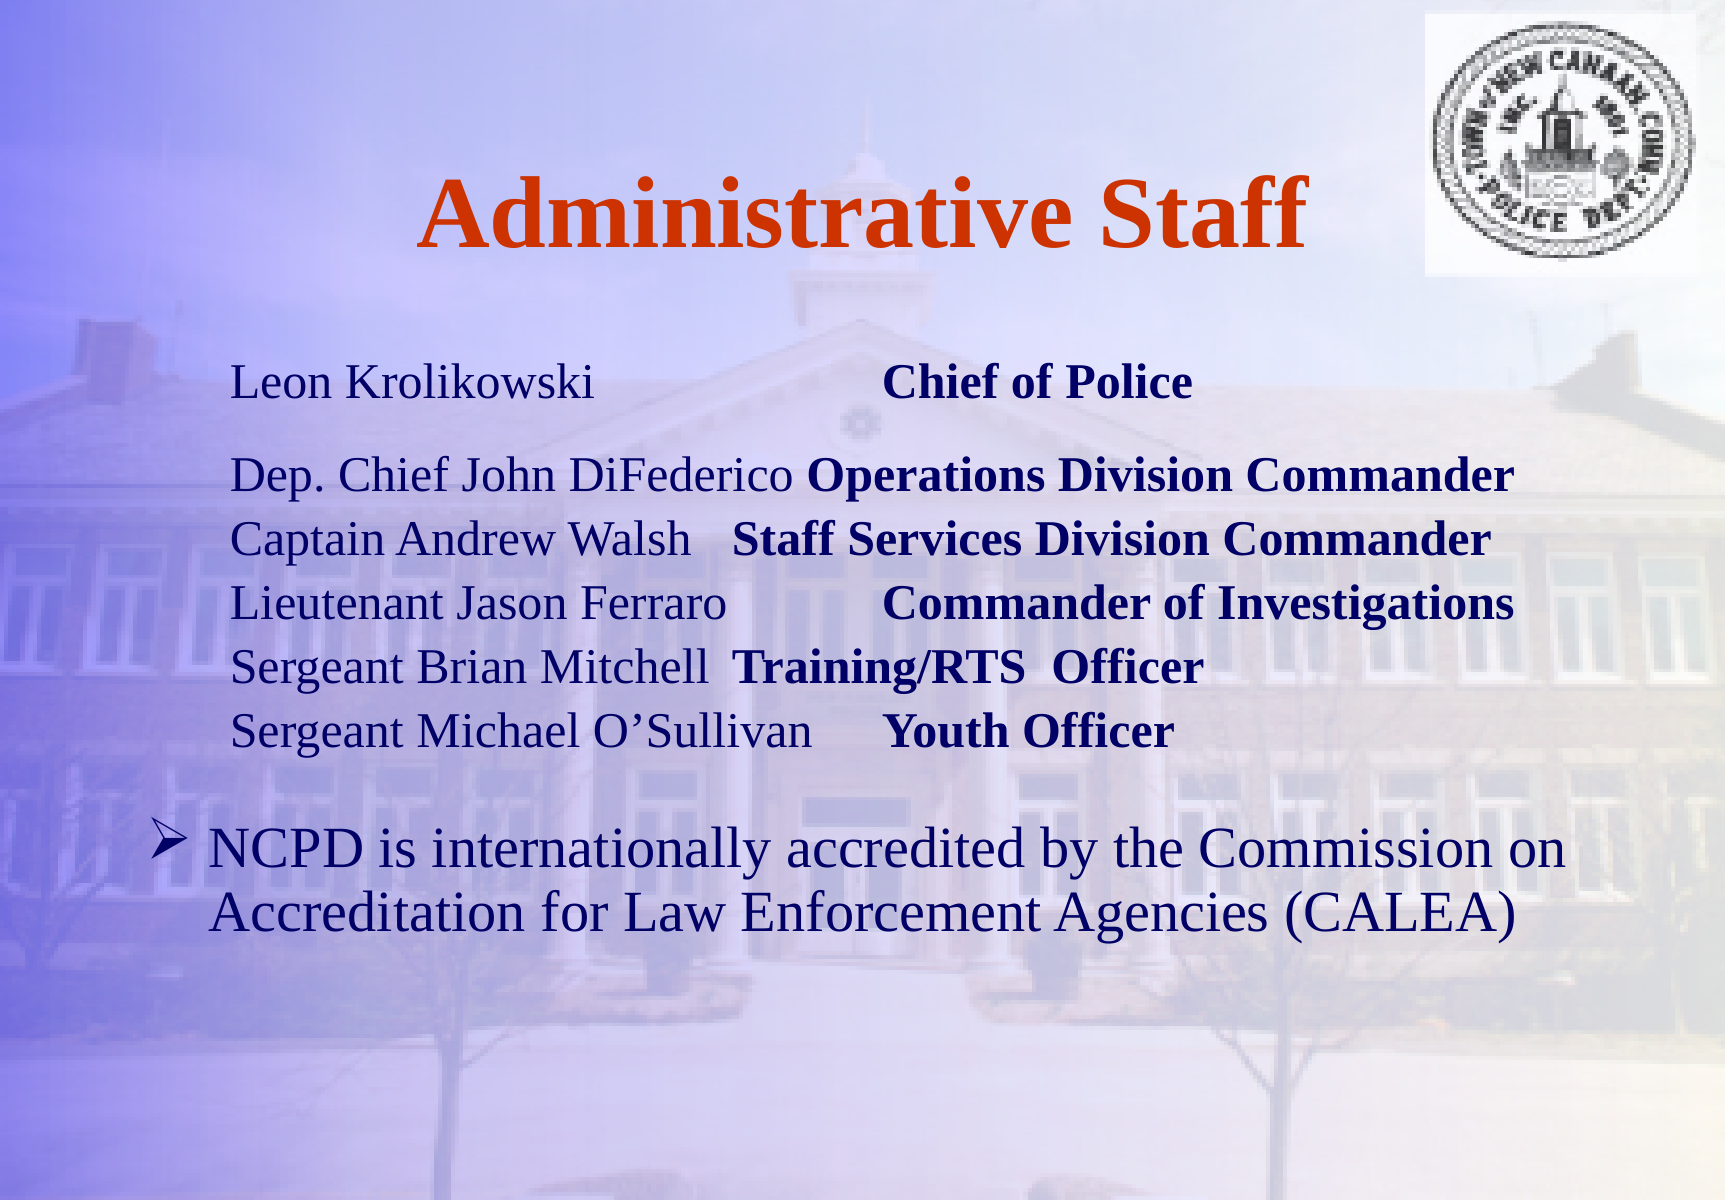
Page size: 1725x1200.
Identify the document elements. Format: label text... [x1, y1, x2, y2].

title Administrative Staff [129, 106, 1596, 307]
picture [0, 0, 1725, 1200]
list Leon Krolikowski Chief of Police Dep. Chief John DiFederico Operations Division Commander Captain Andrew Walsh Staff Services Division Commander Lieutenant Jason Ferraro Commander of Investigations Sergeant Brian Mitchell Training/RTS Officer Sergeant Michael O’Sullivan Youth Officer NCPD is internationally accredited by the Commission on Accreditation for Law Enforcement Agencies (CALEA) [129, 346, 1596, 1125]
